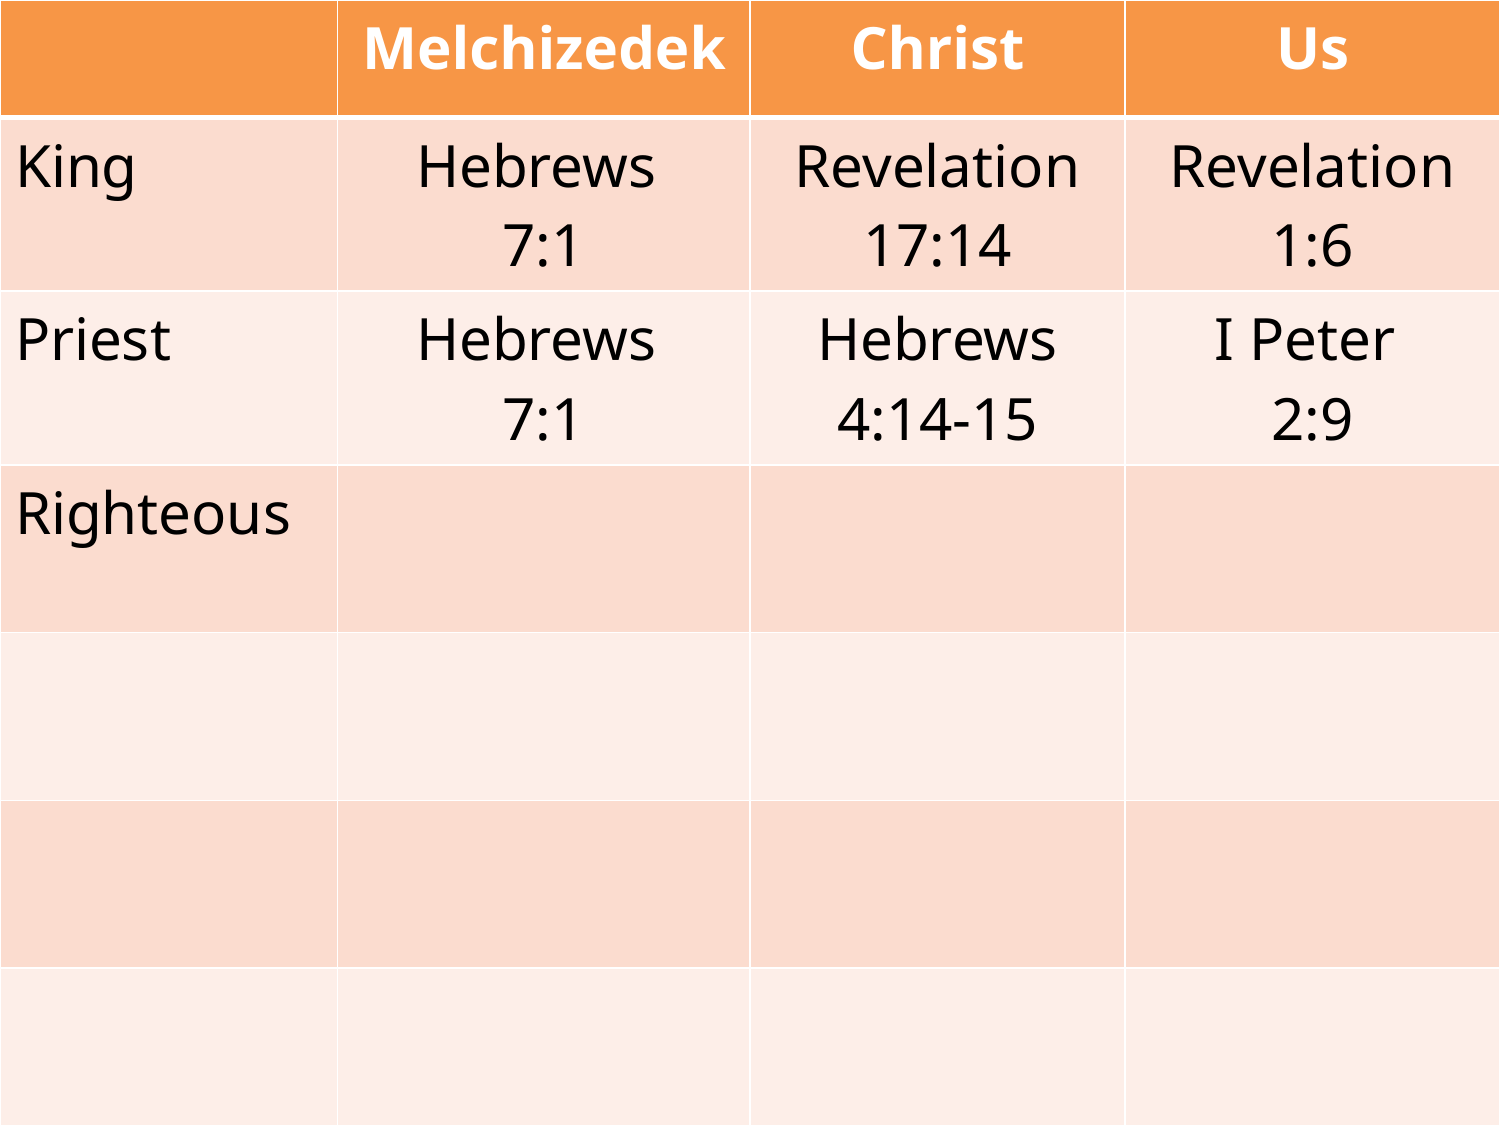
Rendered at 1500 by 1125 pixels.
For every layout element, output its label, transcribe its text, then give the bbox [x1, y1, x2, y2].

table_cell [1126, 466, 1499, 632]
table_header [1, 1, 337, 115]
table_cell [751, 466, 1124, 632]
table_cell Revelation 1:6 [1126, 120, 1499, 290]
table_cell [1126, 633, 1499, 800]
table_cell [338, 801, 749, 967]
table_cell Priest [1, 292, 337, 464]
table_cell Hebrews 7:1 [338, 120, 749, 290]
table_header Melchizedek [338, 1, 749, 115]
table_cell [751, 969, 1124, 1125]
table_header Us [1126, 1, 1499, 115]
table_cell [1126, 969, 1499, 1125]
table_header Christ [751, 1, 1124, 115]
table_cell Revelation 17:14 [751, 120, 1124, 290]
table_cell [338, 633, 749, 800]
table_cell [751, 633, 1124, 800]
table_cell [1, 633, 337, 800]
table_cell I Peter 2:9 [1126, 292, 1499, 464]
table_cell Hebrews 4:14-15 [751, 292, 1124, 464]
table_cell [751, 801, 1124, 967]
table_cell Righteous [1, 466, 337, 632]
table_cell King [1, 120, 337, 290]
table_cell Hebrews 7:1 [338, 292, 749, 464]
table_cell [1, 969, 337, 1125]
table_cell [1, 801, 337, 967]
table_cell [1126, 801, 1499, 967]
table_cell [338, 969, 749, 1125]
table_cell [338, 466, 749, 632]
